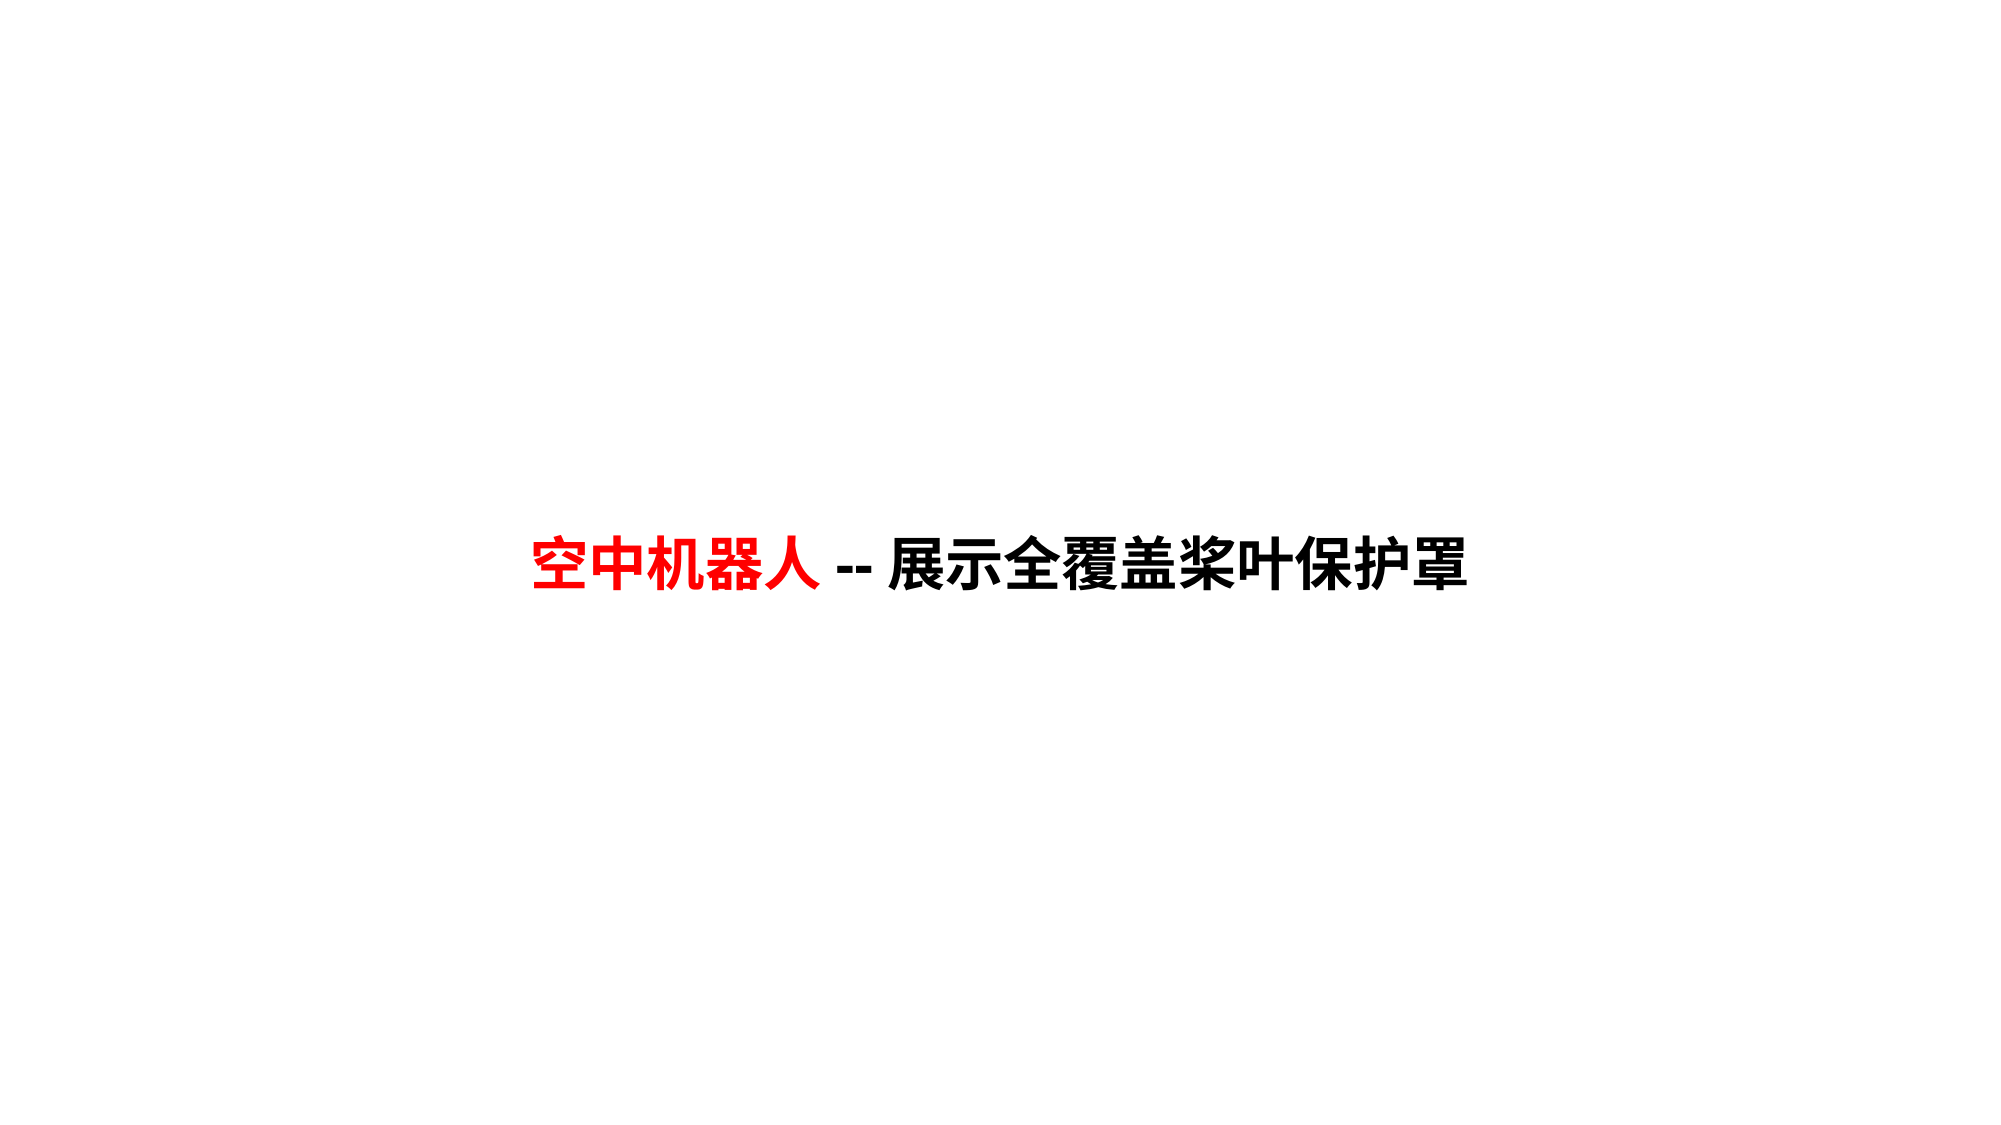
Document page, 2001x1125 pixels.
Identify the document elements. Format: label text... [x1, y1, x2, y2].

text_box 空中机器人--展示全覆盖桨叶保护罩 [278, 519, 1722, 605]
